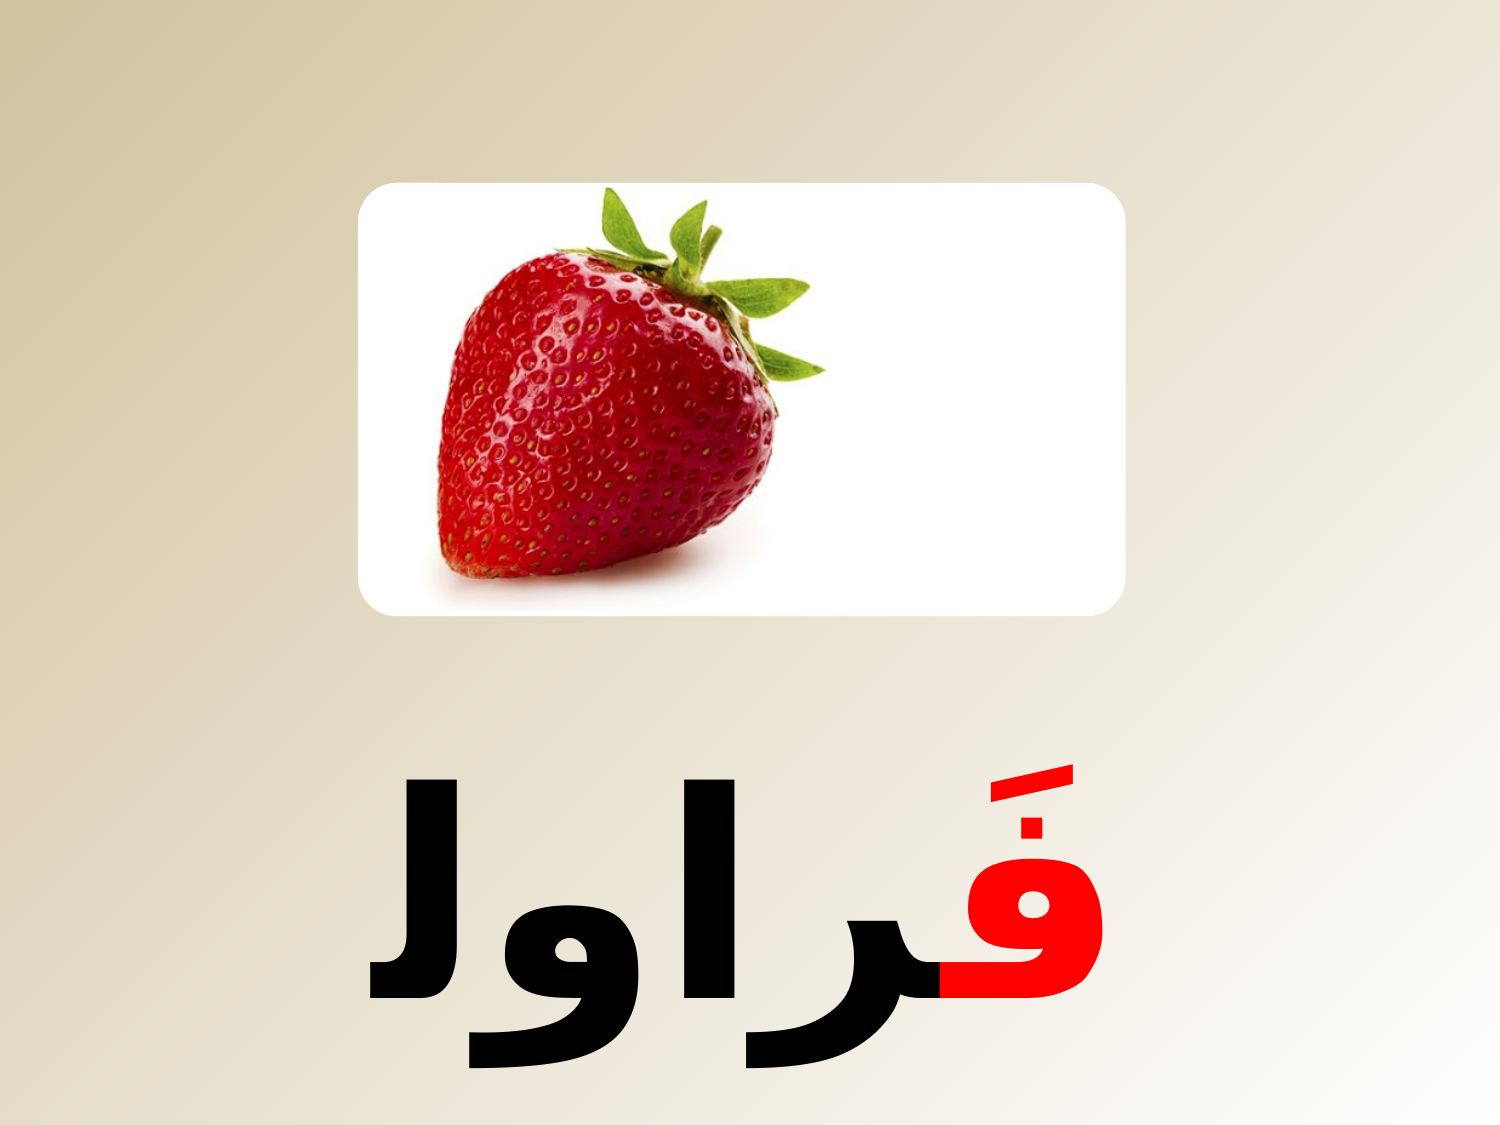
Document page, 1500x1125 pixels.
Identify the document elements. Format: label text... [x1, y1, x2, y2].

text_box فَراولة [297, 704, 1203, 1125]
picture [359, 184, 1124, 615]
